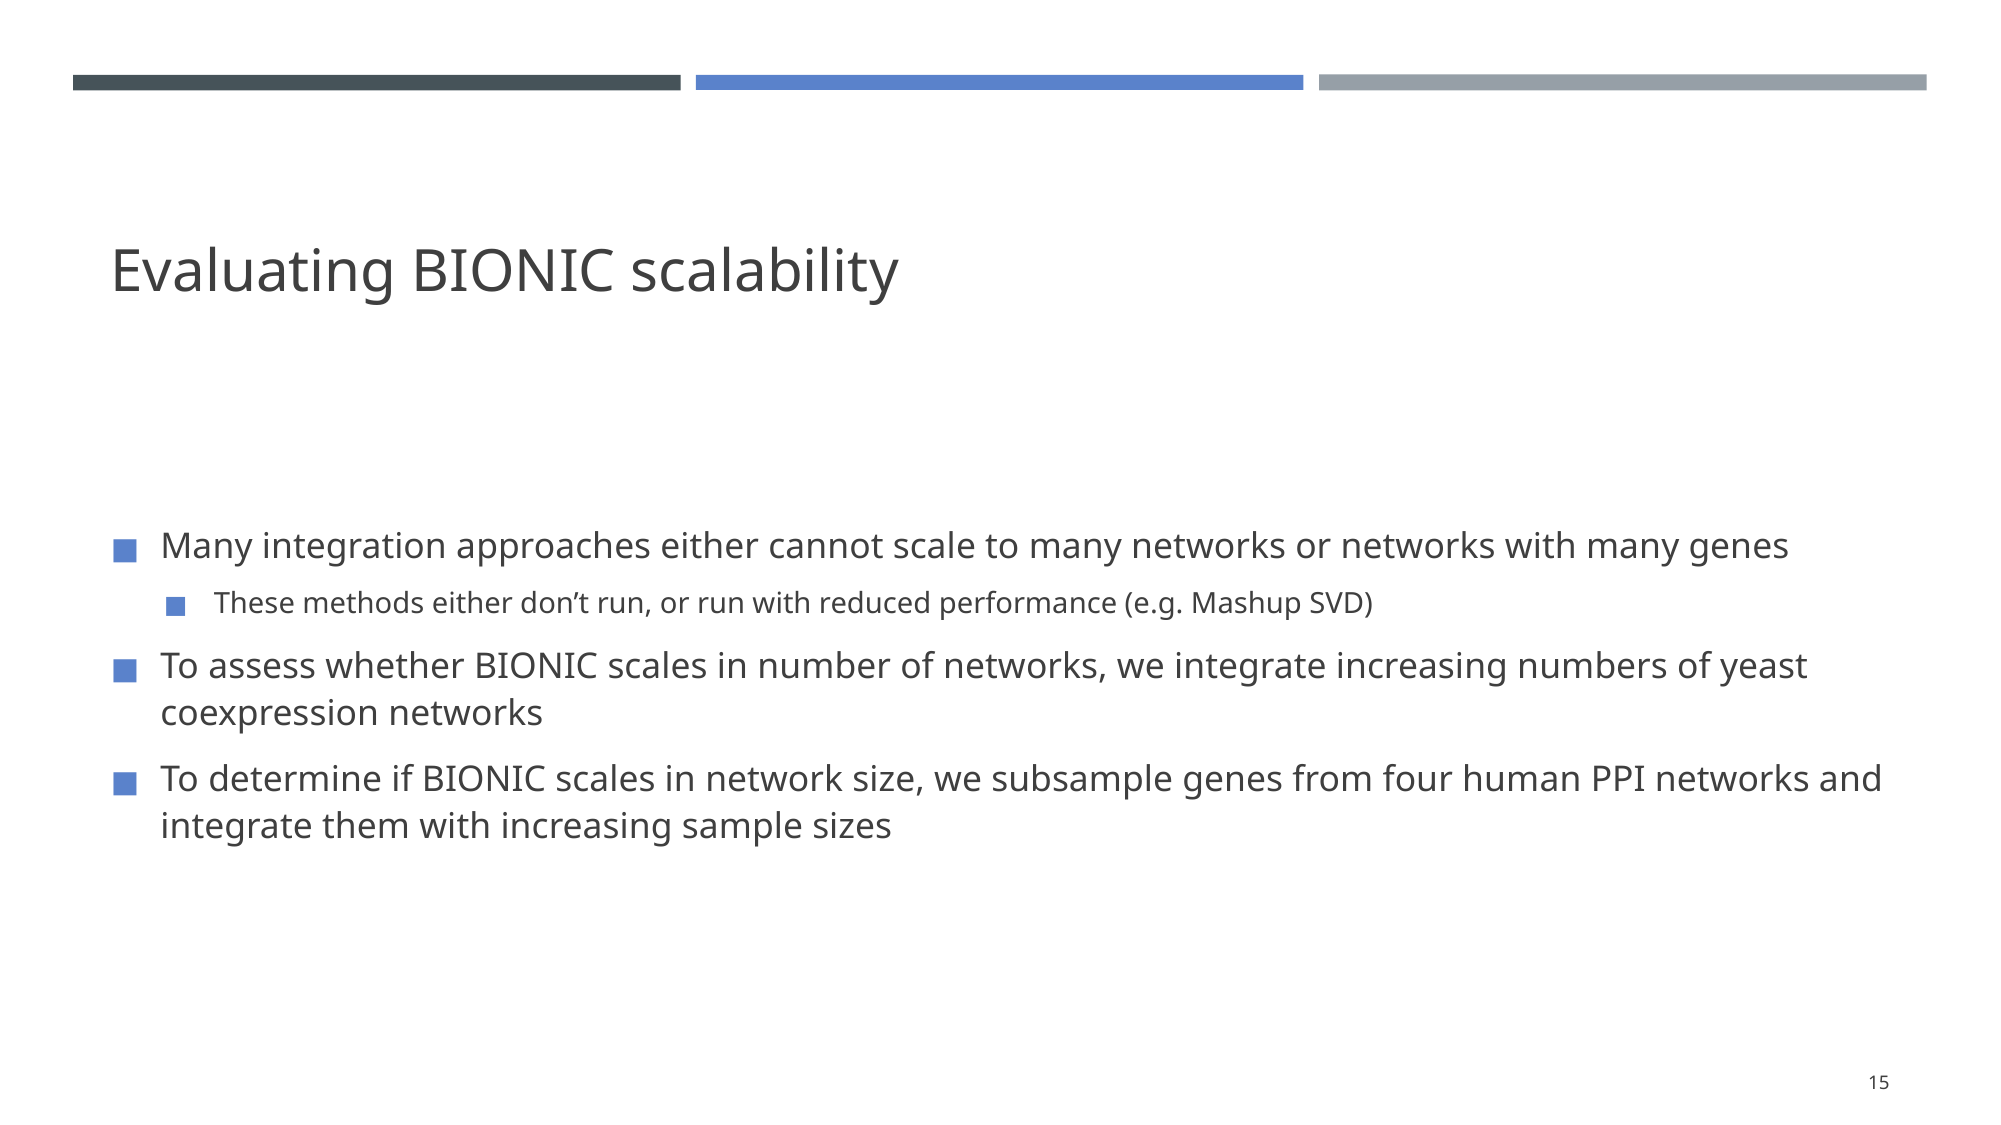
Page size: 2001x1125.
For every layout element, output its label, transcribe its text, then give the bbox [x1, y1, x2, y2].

list Many integration approaches either cannot scale to many networks or networks with many genes These methods either don’t run, or run with reduced performance (e.g. Mashup SVD) To assess whether BIONIC scales in number of networks, we integrate increasing numbers of yeast coexpression networks To determine if BIONIC scales in network size, we subsample genes from four human PPI networks and integrate them with increasing sample sizes [95, 383, 1905, 981]
title Evaluating BIONIC scalability [95, 115, 1905, 311]
slide_number ‹#› [1732, 1053, 1905, 1114]
